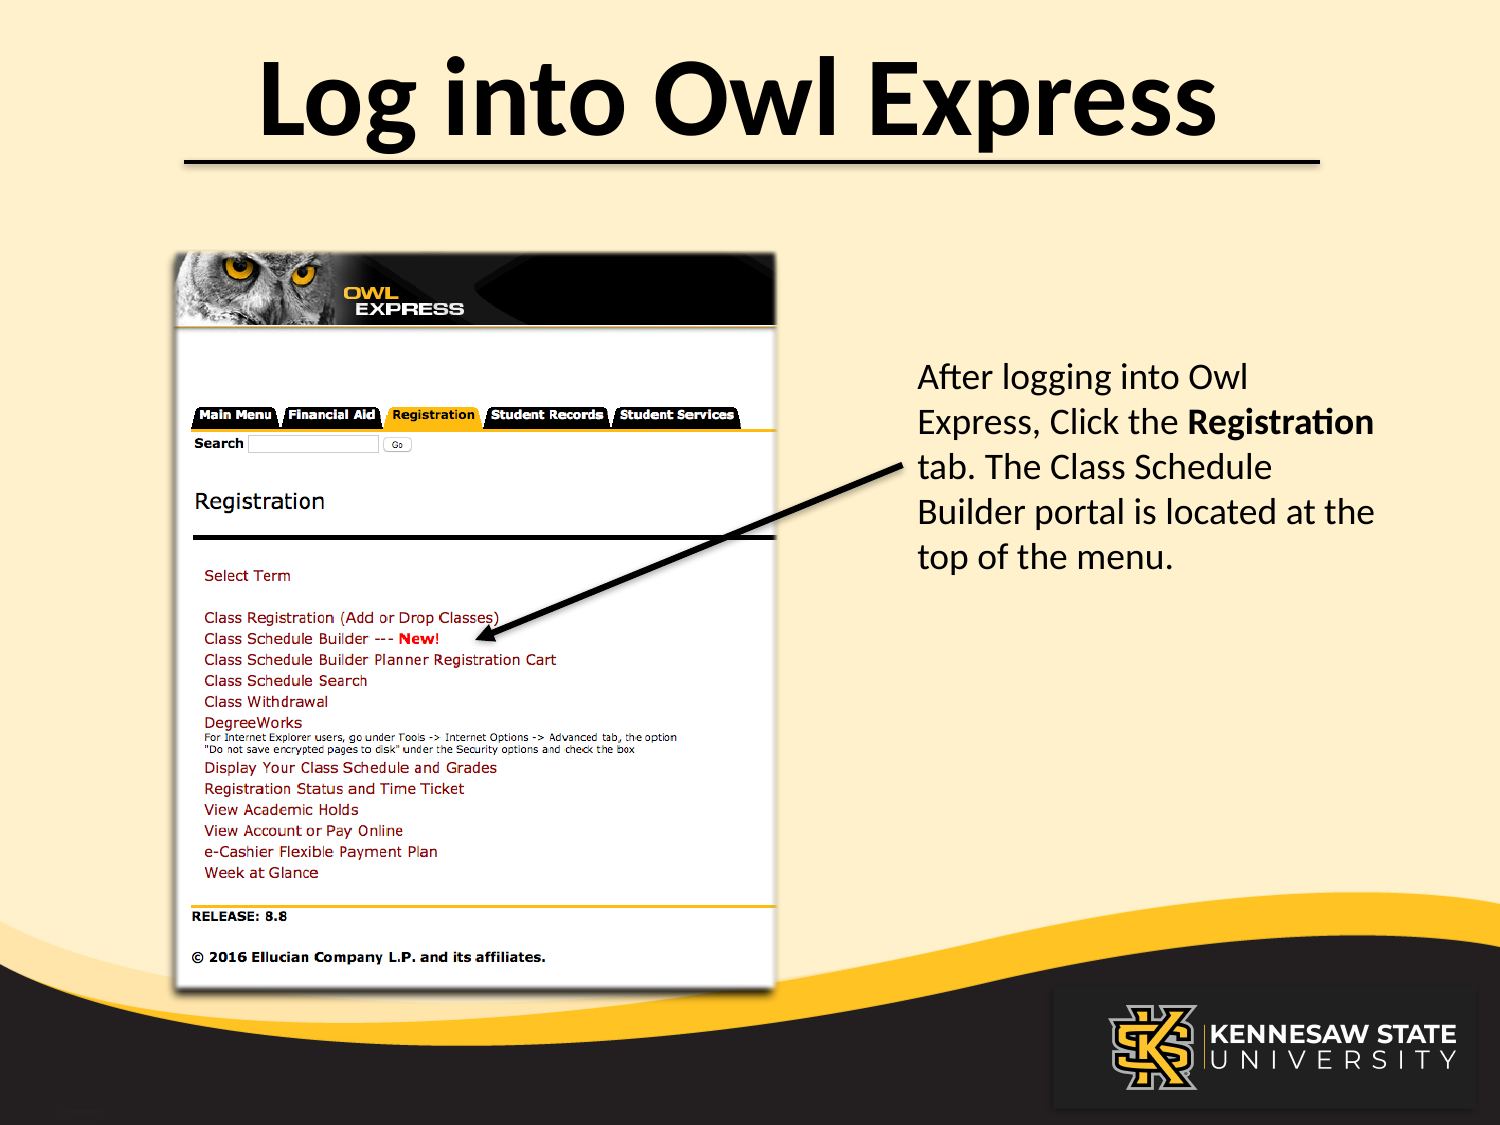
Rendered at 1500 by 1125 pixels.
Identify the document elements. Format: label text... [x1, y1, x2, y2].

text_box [1053, 985, 1477, 1109]
picture [0, 0, 1500, 1125]
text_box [474, 465, 903, 641]
title Log into Owl Express [76, 18, 1427, 162]
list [172, 248, 778, 992]
text_box After logging into Owl Express, Click the Registration tab. The Class Schedule Builder portal is located at the top of the menu. [902, 345, 1392, 585]
